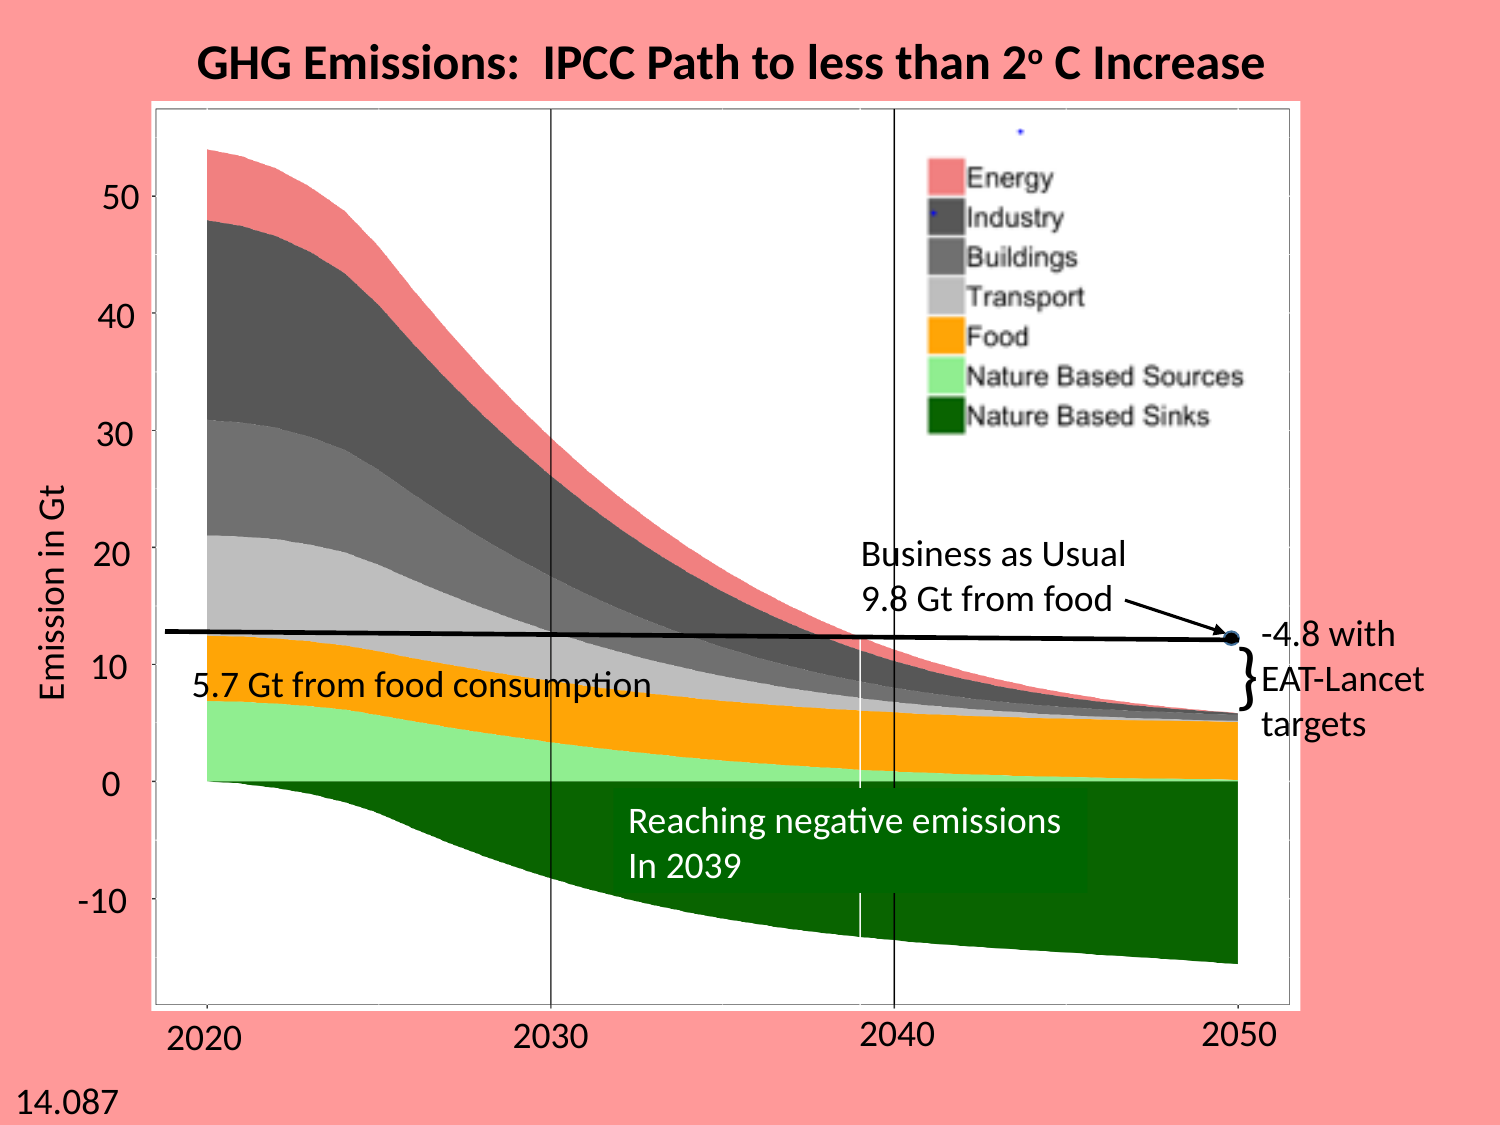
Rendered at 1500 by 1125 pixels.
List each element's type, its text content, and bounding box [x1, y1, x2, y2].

text_box 2030 [497, 1011, 788, 1064]
text_box 10 [79, 634, 150, 695]
text_box 20 [79, 521, 151, 582]
text_box 50 [86, 164, 151, 225]
text_box GHG Emissions: IPCC Path to less than 2o C Increase [41, 22, 1421, 98]
text_box -10 [62, 868, 151, 929]
text_box 14.087 [0, 1069, 378, 1125]
text_box 40 [82, 283, 151, 344]
text_box 0 [86, 751, 151, 812]
text_box 2040 [844, 1011, 1086, 1062]
text_box 2020 [151, 1011, 359, 1066]
text_box 2050 [1186, 1001, 1443, 1062]
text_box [1124, 600, 1227, 634]
text_box Emission in Gt [19, 211, 79, 716]
picture [151, 101, 1301, 1011]
text_box -4.8 with EAT-Lancet targets [1301, 601, 1500, 752]
text_box 30 [80, 401, 151, 462]
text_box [164, 631, 1239, 640]
